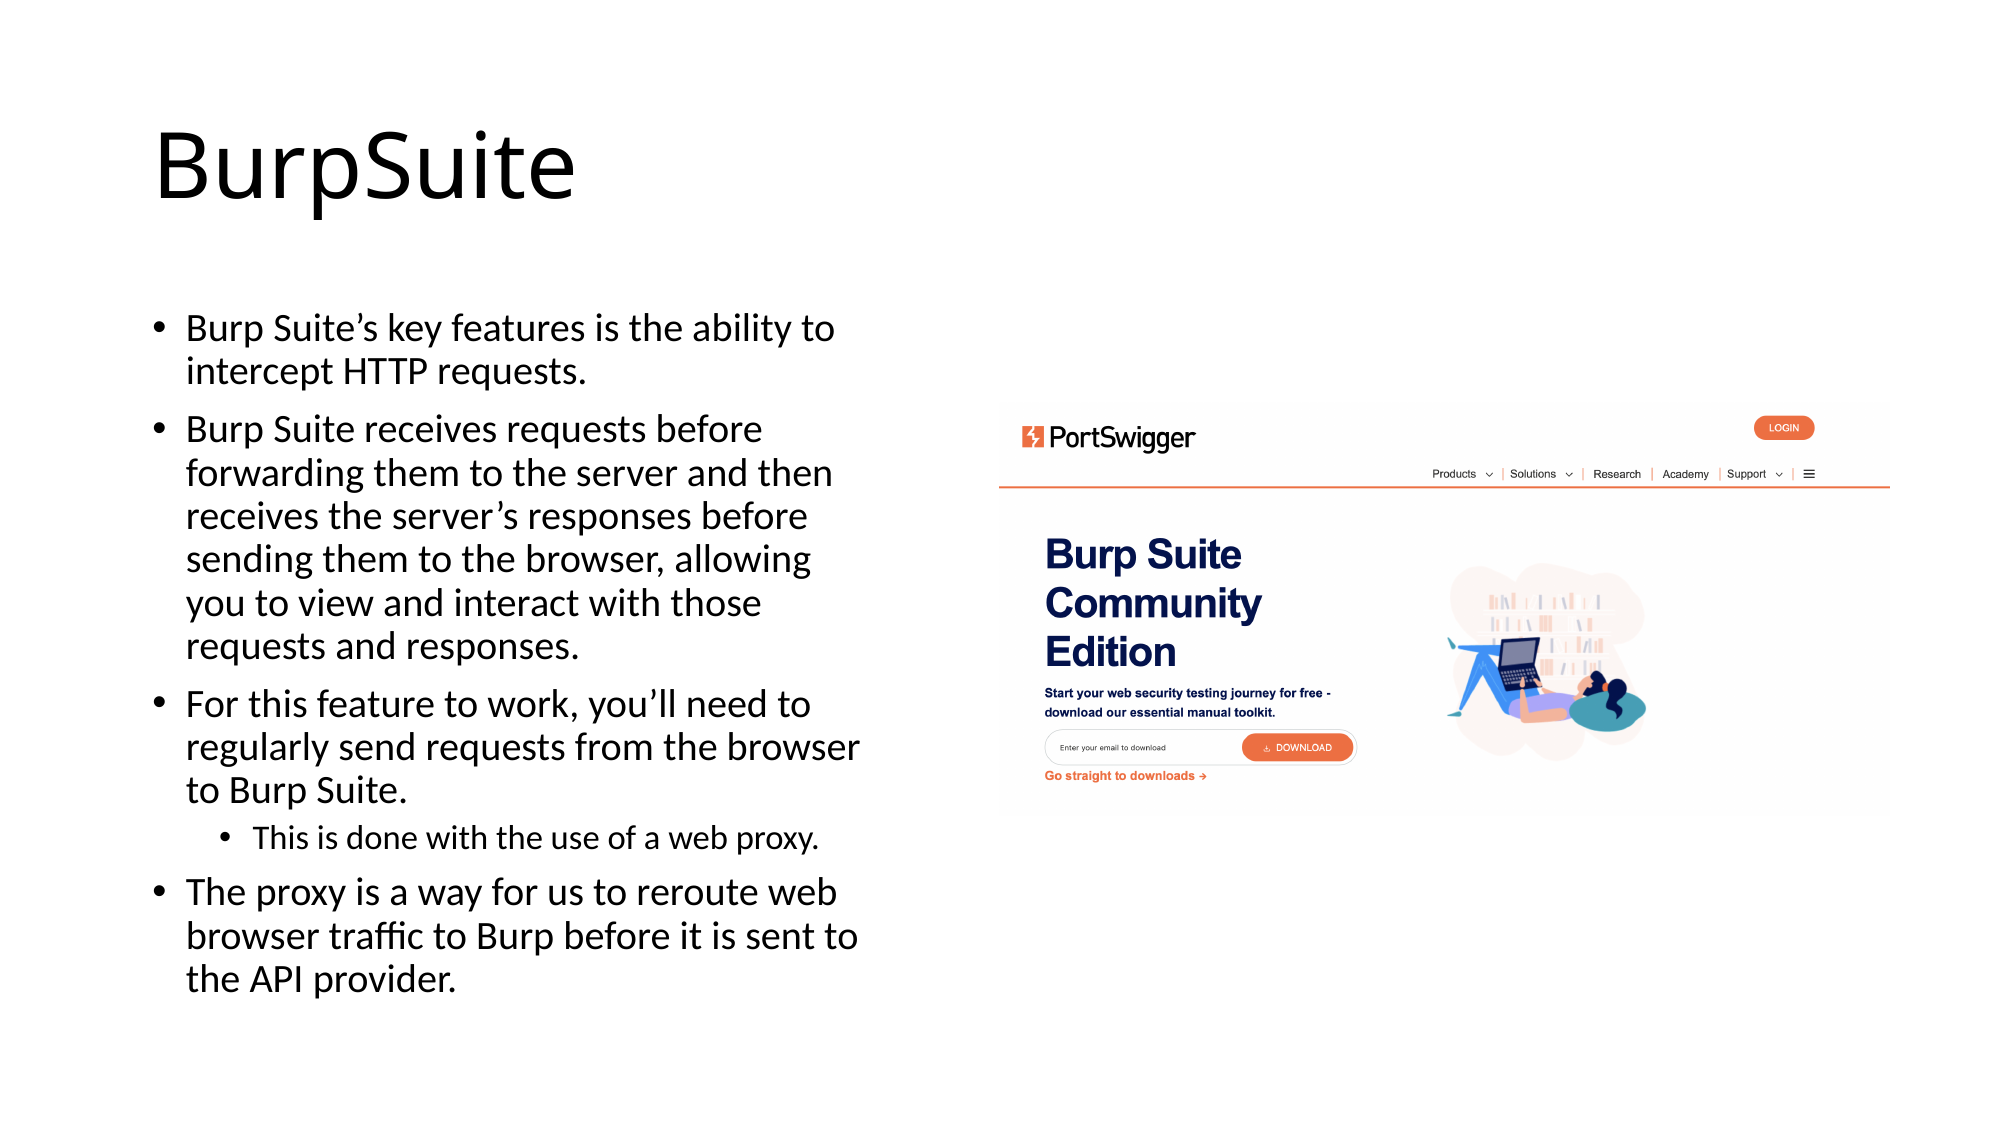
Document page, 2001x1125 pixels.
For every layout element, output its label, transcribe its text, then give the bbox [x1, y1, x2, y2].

title BurpSuite [137, 59, 1863, 278]
picture [999, 402, 1890, 816]
list Burp Suite’s key features is the ability to intercept HTTP requests. Burp Suite receives requests before forwarding them to the server and then receives the server’s responses before sending them to the browser, allowing you to view and interact with those requests and responses. For this feature to work, you’ll need to regularly send requests from the browser to Burp Suite. This is done with the use of a web proxy. The proxy is a way for us to reroute web browser traffic to Burp before it is sent to the API provider. [137, 299, 892, 1014]
